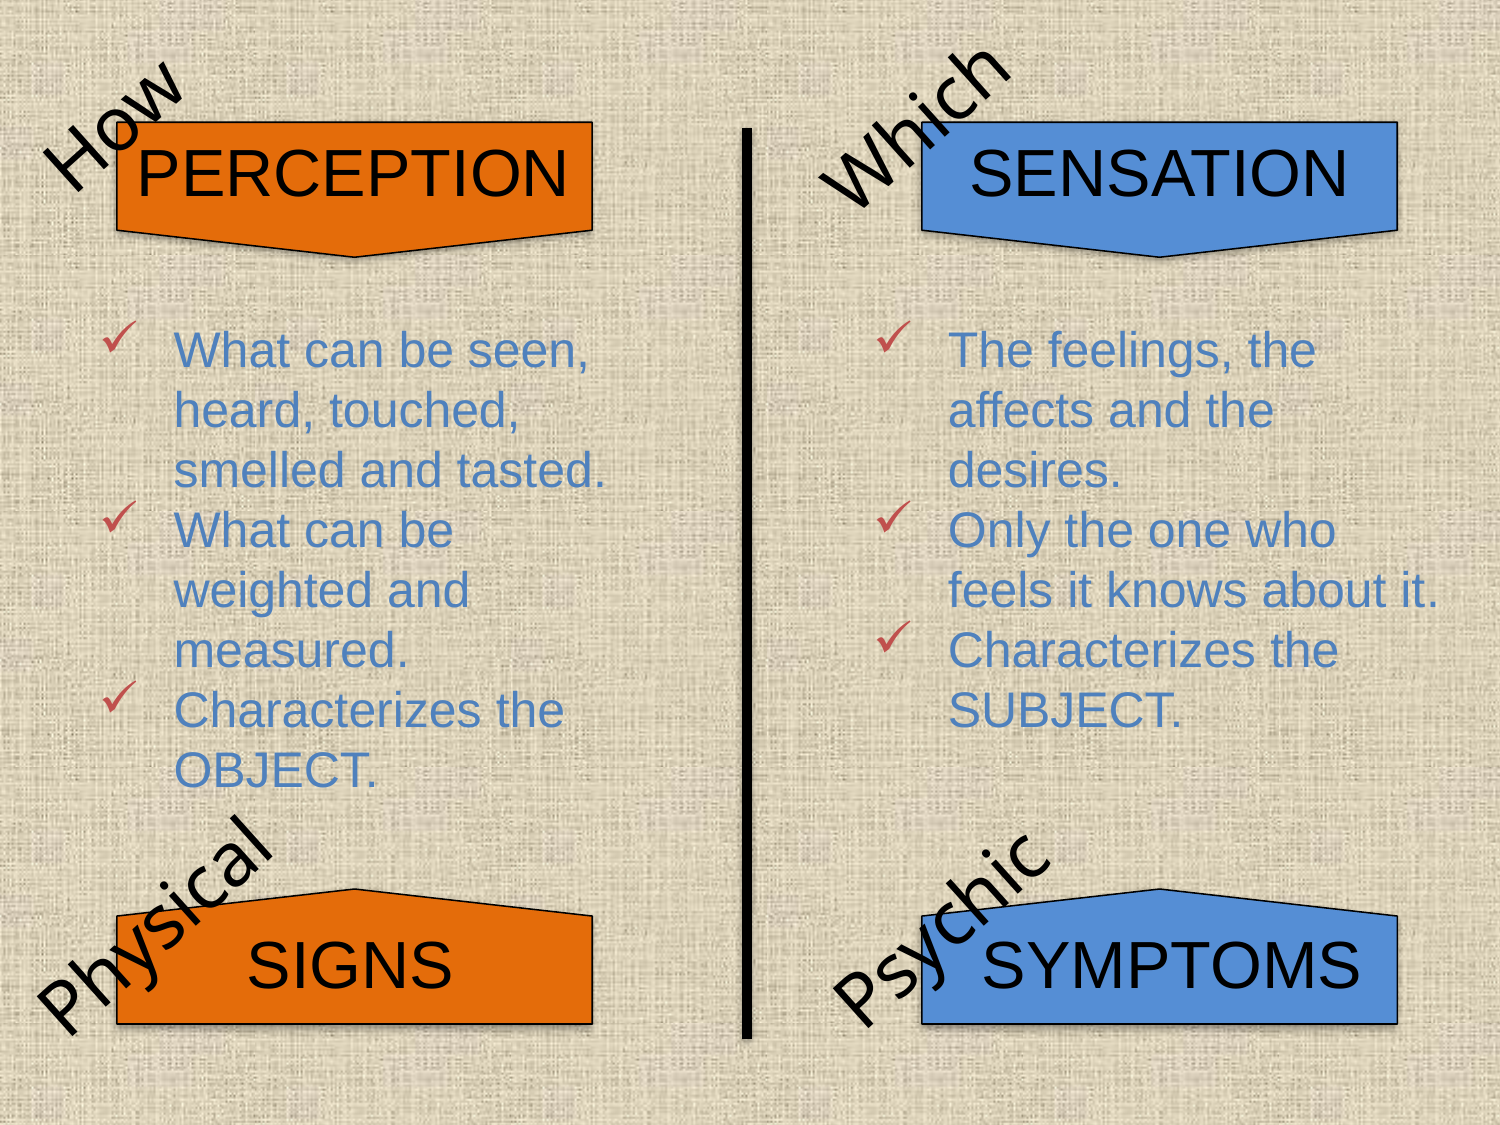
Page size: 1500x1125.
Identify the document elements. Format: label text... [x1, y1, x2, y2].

text_box [921, 121, 1399, 259]
text_box [121, 888, 594, 1025]
text_box PercepTiOn [121, 122, 586, 217]
text_box The feelings, the affects and the desires. Only the one who feels it knows about it. Characterizes the SUBJECT. [858, 309, 1469, 745]
text_box How [7, 20, 218, 224]
text_box Psychic [797, 790, 1081, 1061]
text_box SENSATION [954, 122, 1366, 217]
text_box Signs [231, 914, 470, 1010]
text_box [116, 121, 593, 259]
text_box Which [787, 2, 1042, 246]
text_box What can be seen, heard, touched, smelled and tasted. What can be weighted and measured. Characterizes the OBJECT. [83, 309, 658, 805]
picture [0, 0, 1500, 1125]
text_box Physical [1, 781, 305, 1068]
text_box SYMPTOMS [948, 915, 1378, 1010]
text_box [921, 888, 1399, 1025]
